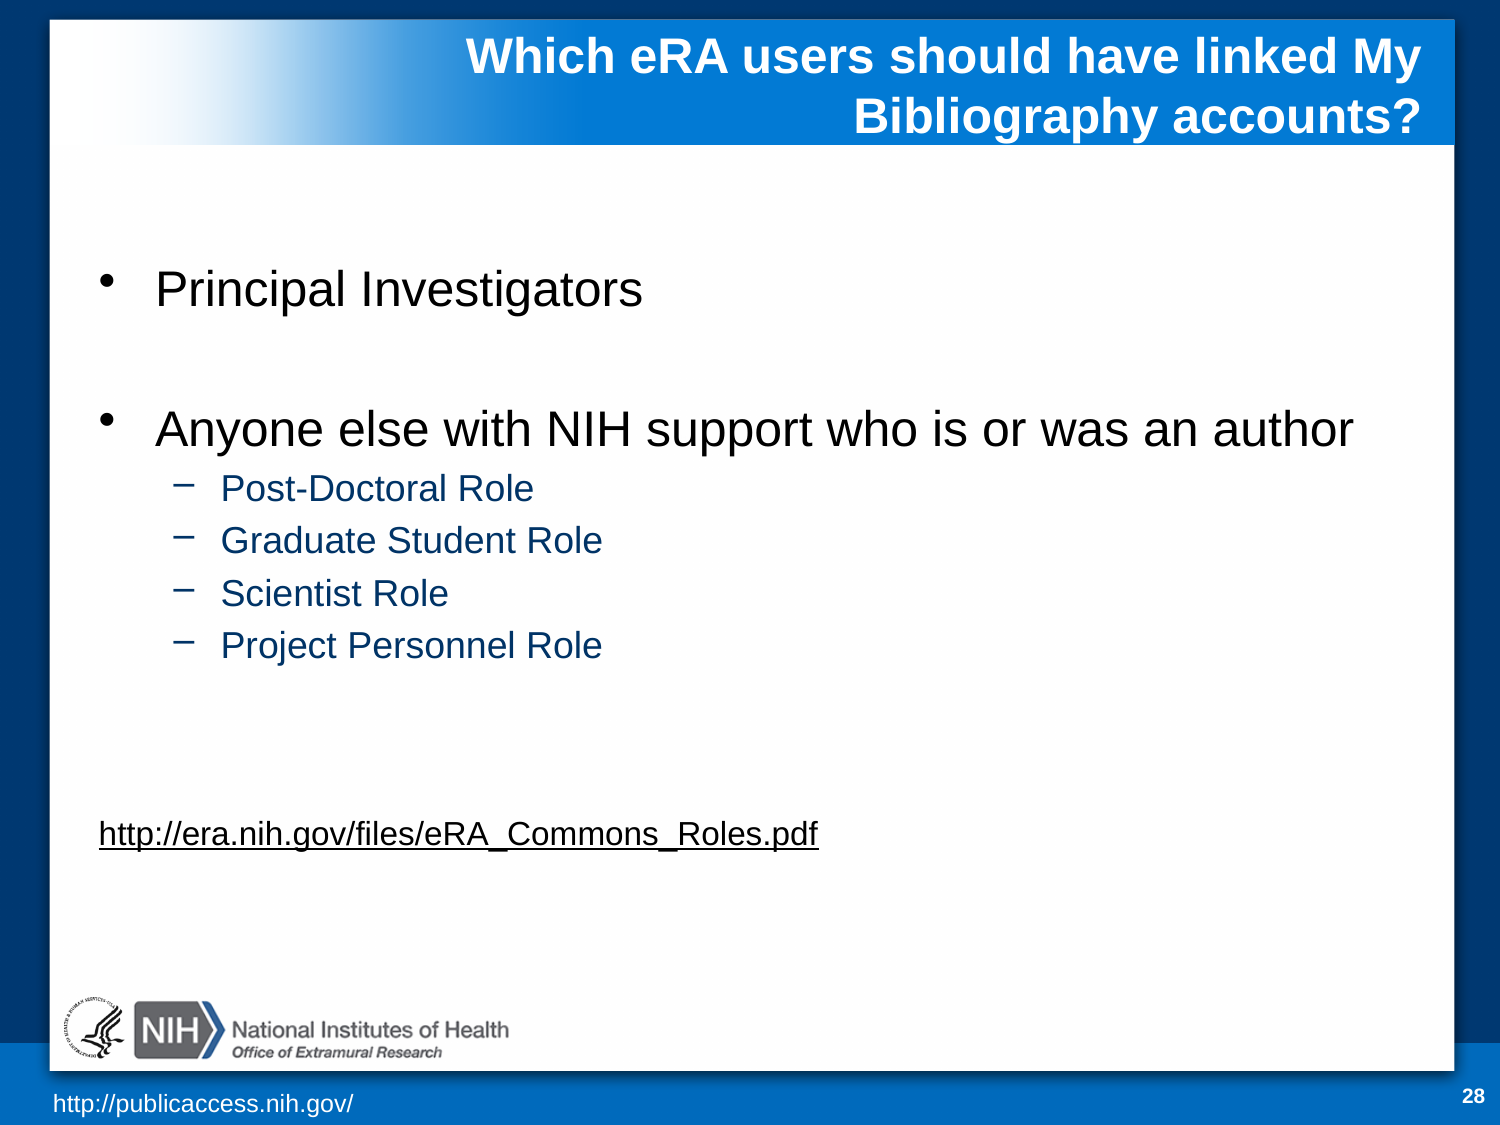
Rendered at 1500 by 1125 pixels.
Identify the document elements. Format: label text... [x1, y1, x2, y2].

title Which eRA users should have linked My Bibliography accounts? [187, 37, 1438, 130]
list Principal Investigators Anyone else with NIH support who is or was an author Post-Doctoral Role Graduate Student Role Scientist Role Project Personnel Role http://era.nih.gov/files/eRA_Commons_Roles.pdf [83, 178, 1434, 967]
picture [0, 0, 1500, 1125]
slide_number 28 [1274, 1074, 1500, 1101]
